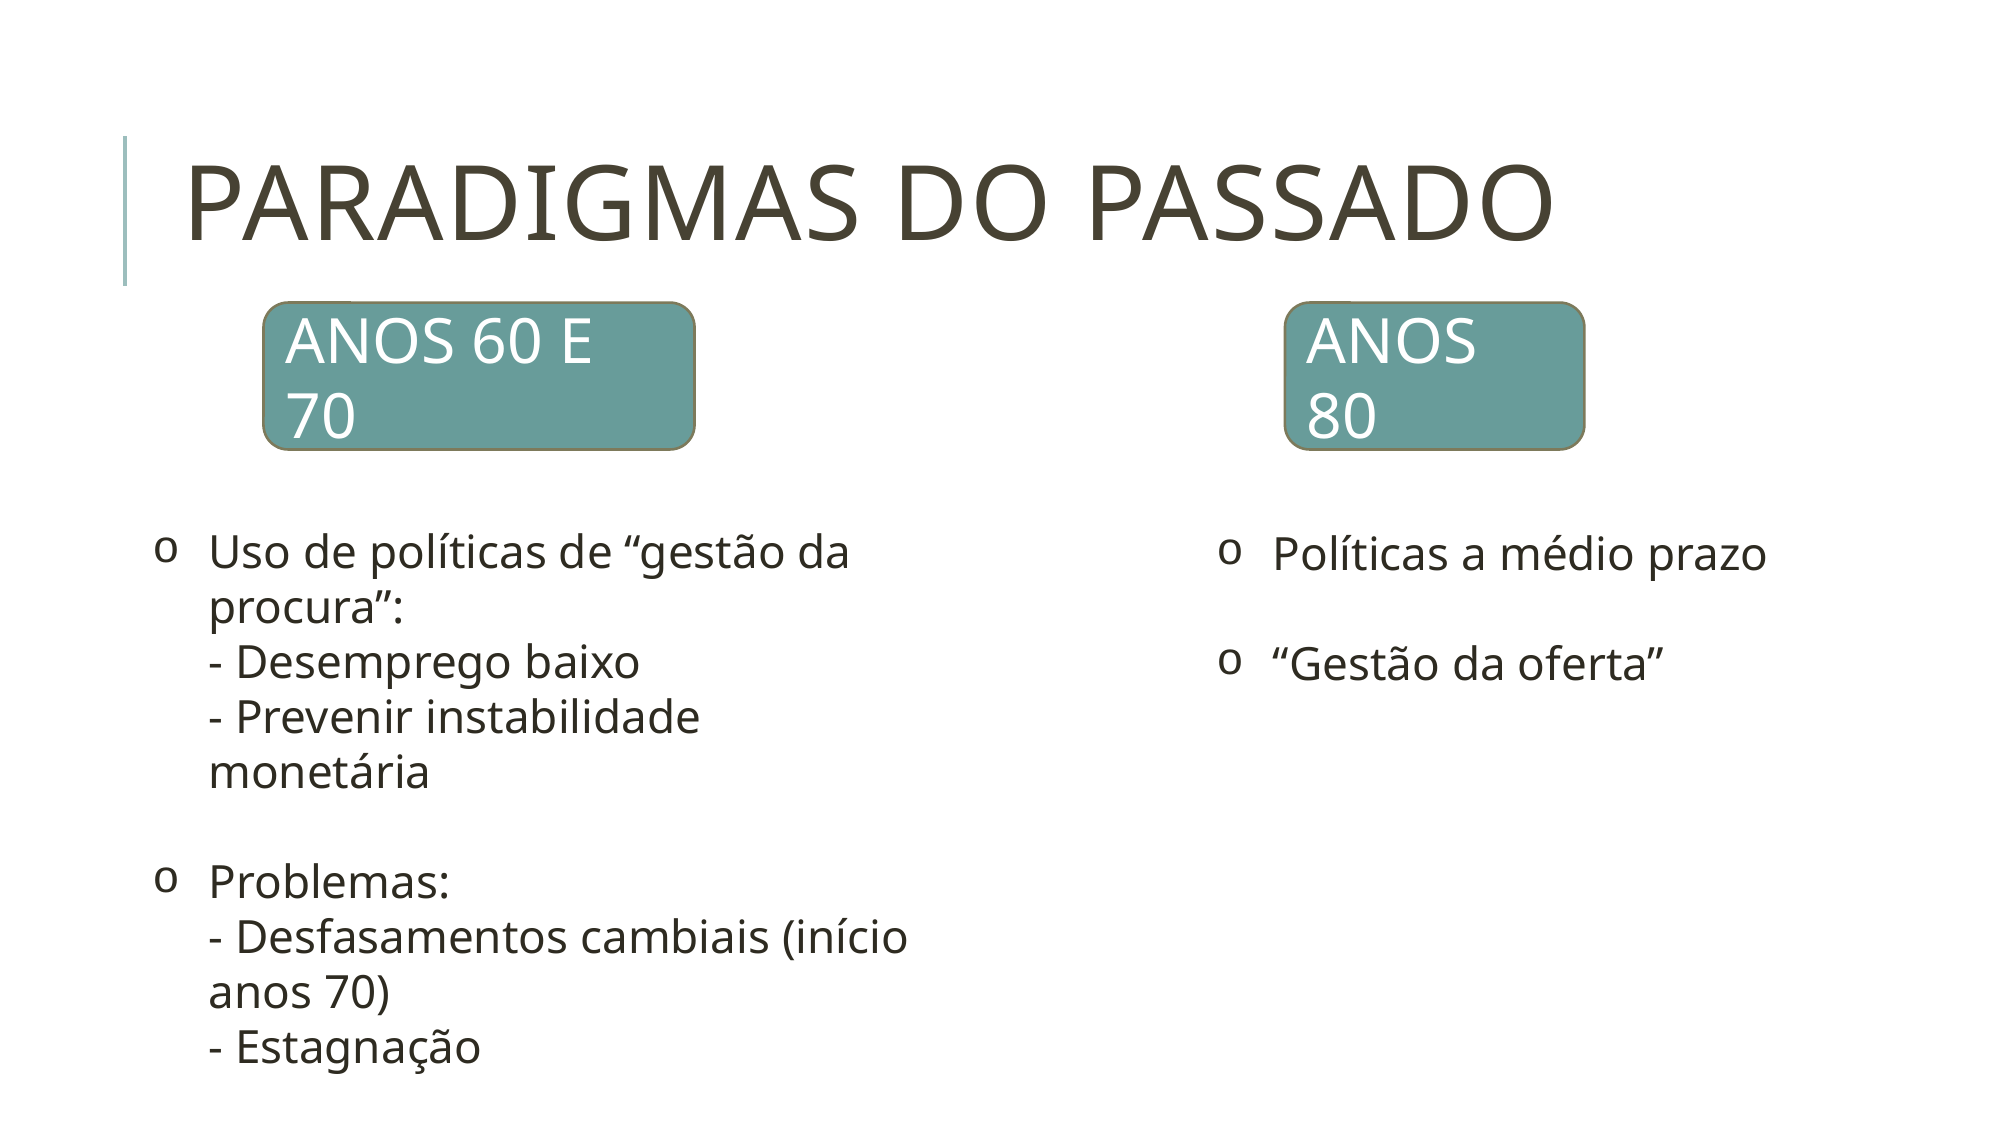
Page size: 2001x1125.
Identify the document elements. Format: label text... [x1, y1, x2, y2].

title Paradigmas do passado [168, 87, 1763, 334]
text_box Uso de políticas de “gestão da procura”: - Desemprego baixo - Prevenir instabilidade monetária Problemas: - Desfasamentos cambiais (início anos 70) - Estagnação [137, 515, 942, 1081]
text_box Políticas a médio prazo “Gestão da oferta” [1201, 517, 1869, 743]
text_box ANOS 80 [1283, 301, 1586, 451]
text_box ANOS 60 E 70 [262, 301, 696, 451]
